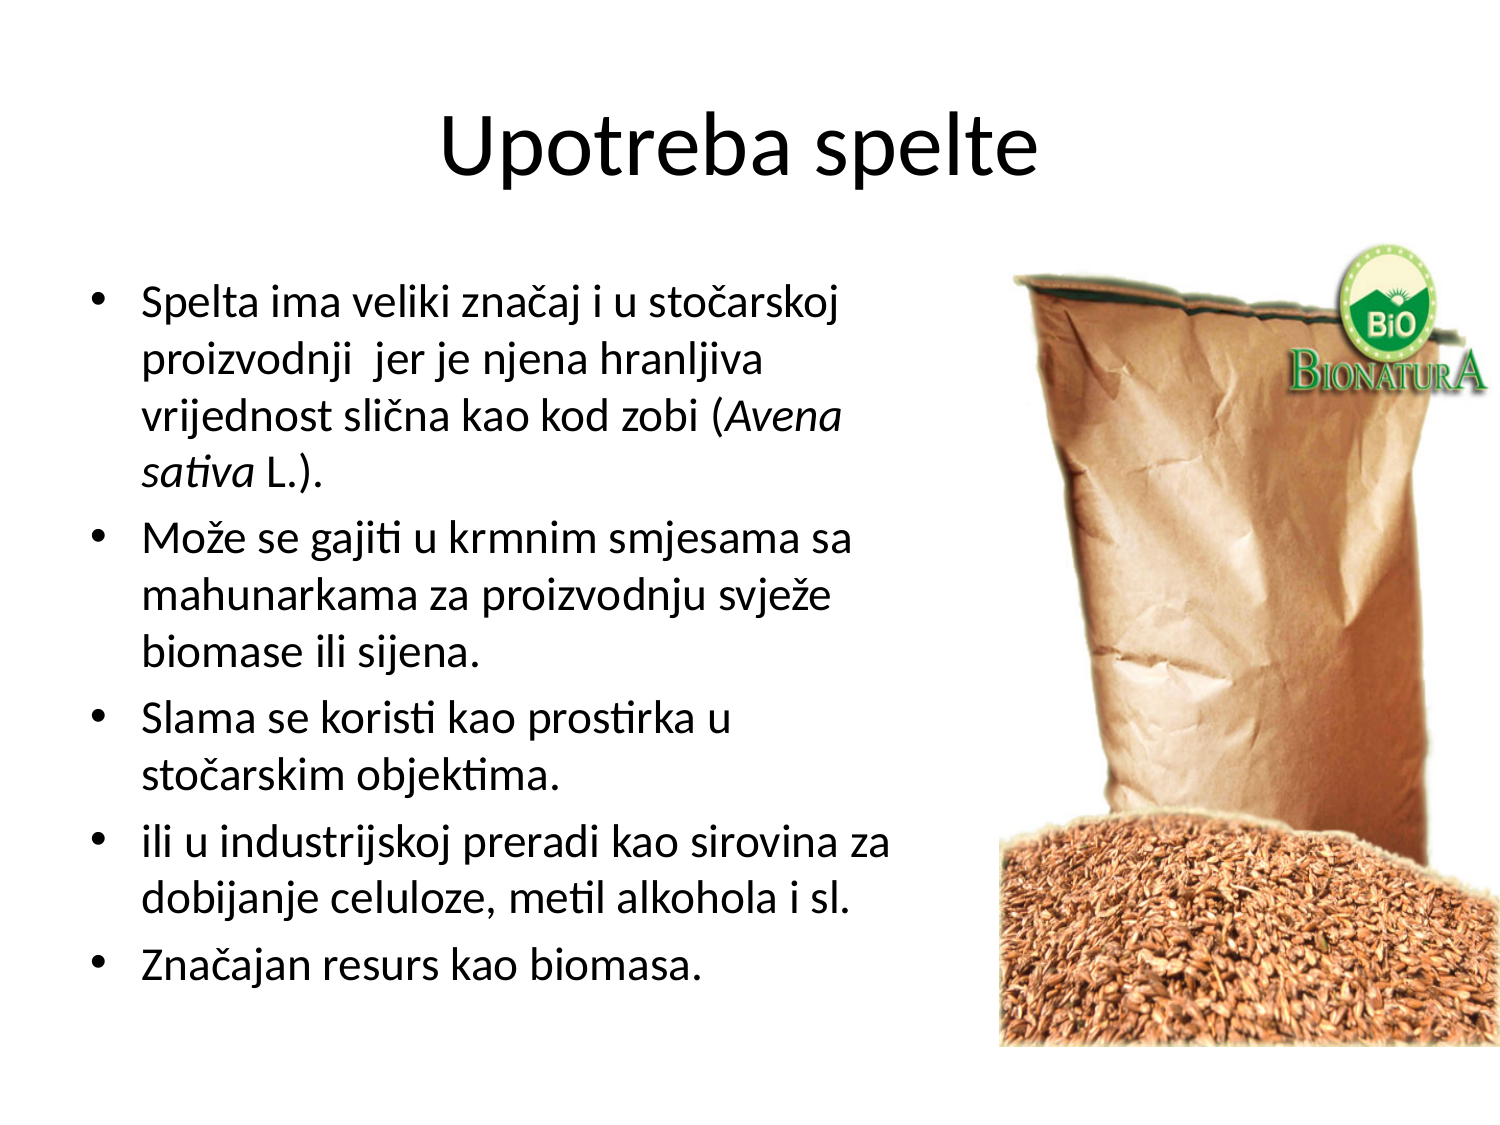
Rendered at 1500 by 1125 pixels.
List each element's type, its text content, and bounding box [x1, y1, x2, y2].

title Upotreba spelte [75, 45, 1425, 233]
list Spelta ima veliki značaj i u stočarskoj proizvodnji jer je njena hranljiva vrijednost slična kao kod zobi (Avena sativa L.). Može se gajiti u krmnim smjesama sa mahunarkama za proizvodnju svježe biomase ili sijena. Slama se koristi kao prostirka u stočarskim objektima. ili u industrijskoj preradi kao sirovina za dobijanje celuloze, metil alkohola i sl. Značajan resurs kao biomasa. [75, 262, 963, 1005]
picture [999, 232, 1500, 1047]
